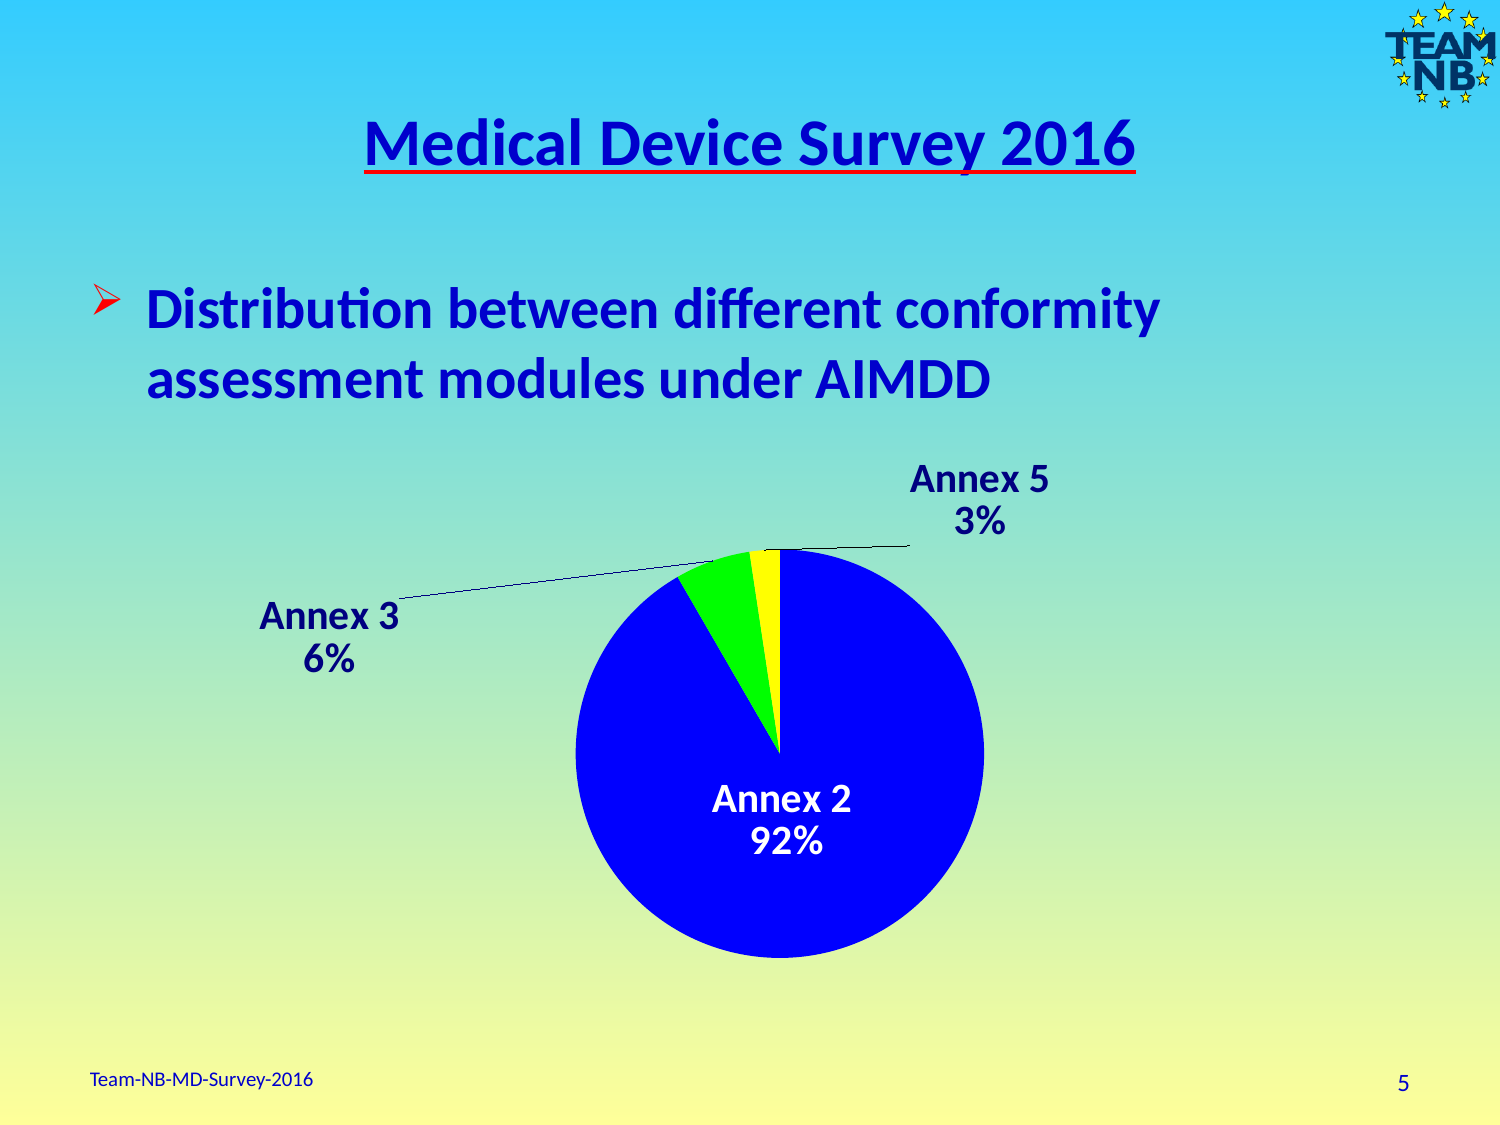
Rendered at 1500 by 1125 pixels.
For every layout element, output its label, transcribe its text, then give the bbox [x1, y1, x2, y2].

slide_number 5 [1074, 1058, 1425, 1103]
chart [147, 444, 1412, 1059]
picture [1384, 0, 1500, 111]
title Medical Device Survey 2016 [74, 44, 1426, 233]
footer Team-NB-MD-Survey-2016 [75, 1058, 550, 1103]
list Distribution between different conformity assessment modules under AIMDD [75, 262, 1425, 386]
